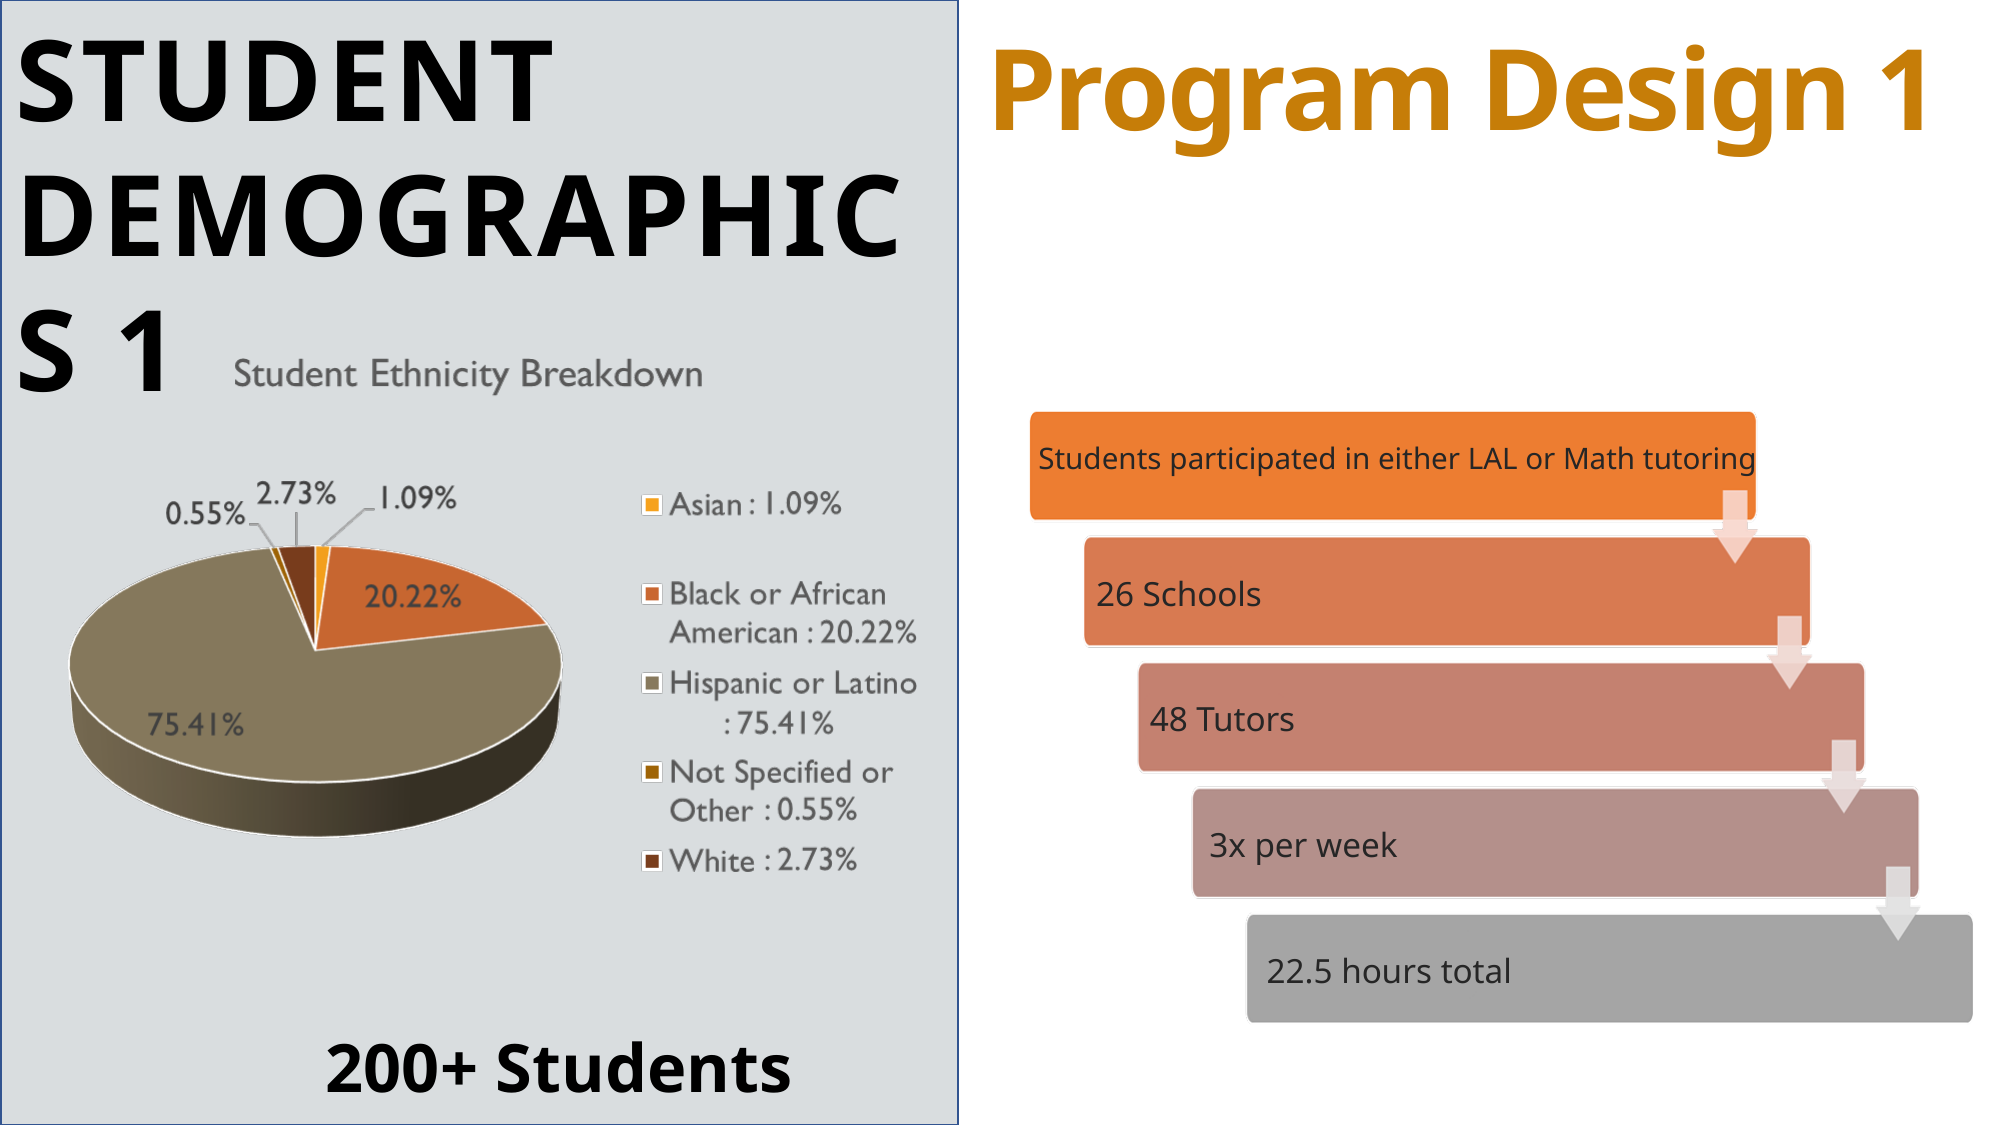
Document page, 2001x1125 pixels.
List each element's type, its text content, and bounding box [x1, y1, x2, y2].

text_box 26 Schools [1081, 551, 1849, 635]
picture [0, 333, 948, 1005]
text_box Program Design 1 [971, 10, 2000, 161]
text_box 22.5 hours total [1251, 928, 2000, 1012]
text_box 3x per week [1194, 802, 1963, 886]
title Student Demographics 1 [0, 0, 960, 559]
list Students participated in either LAL or Math tutoring [1023, 432, 1792, 517]
text_box 200+ Students [19, 1018, 1100, 1113]
picture [1022, 410, 1974, 1027]
text_box 48 Tutors [1134, 676, 1903, 761]
